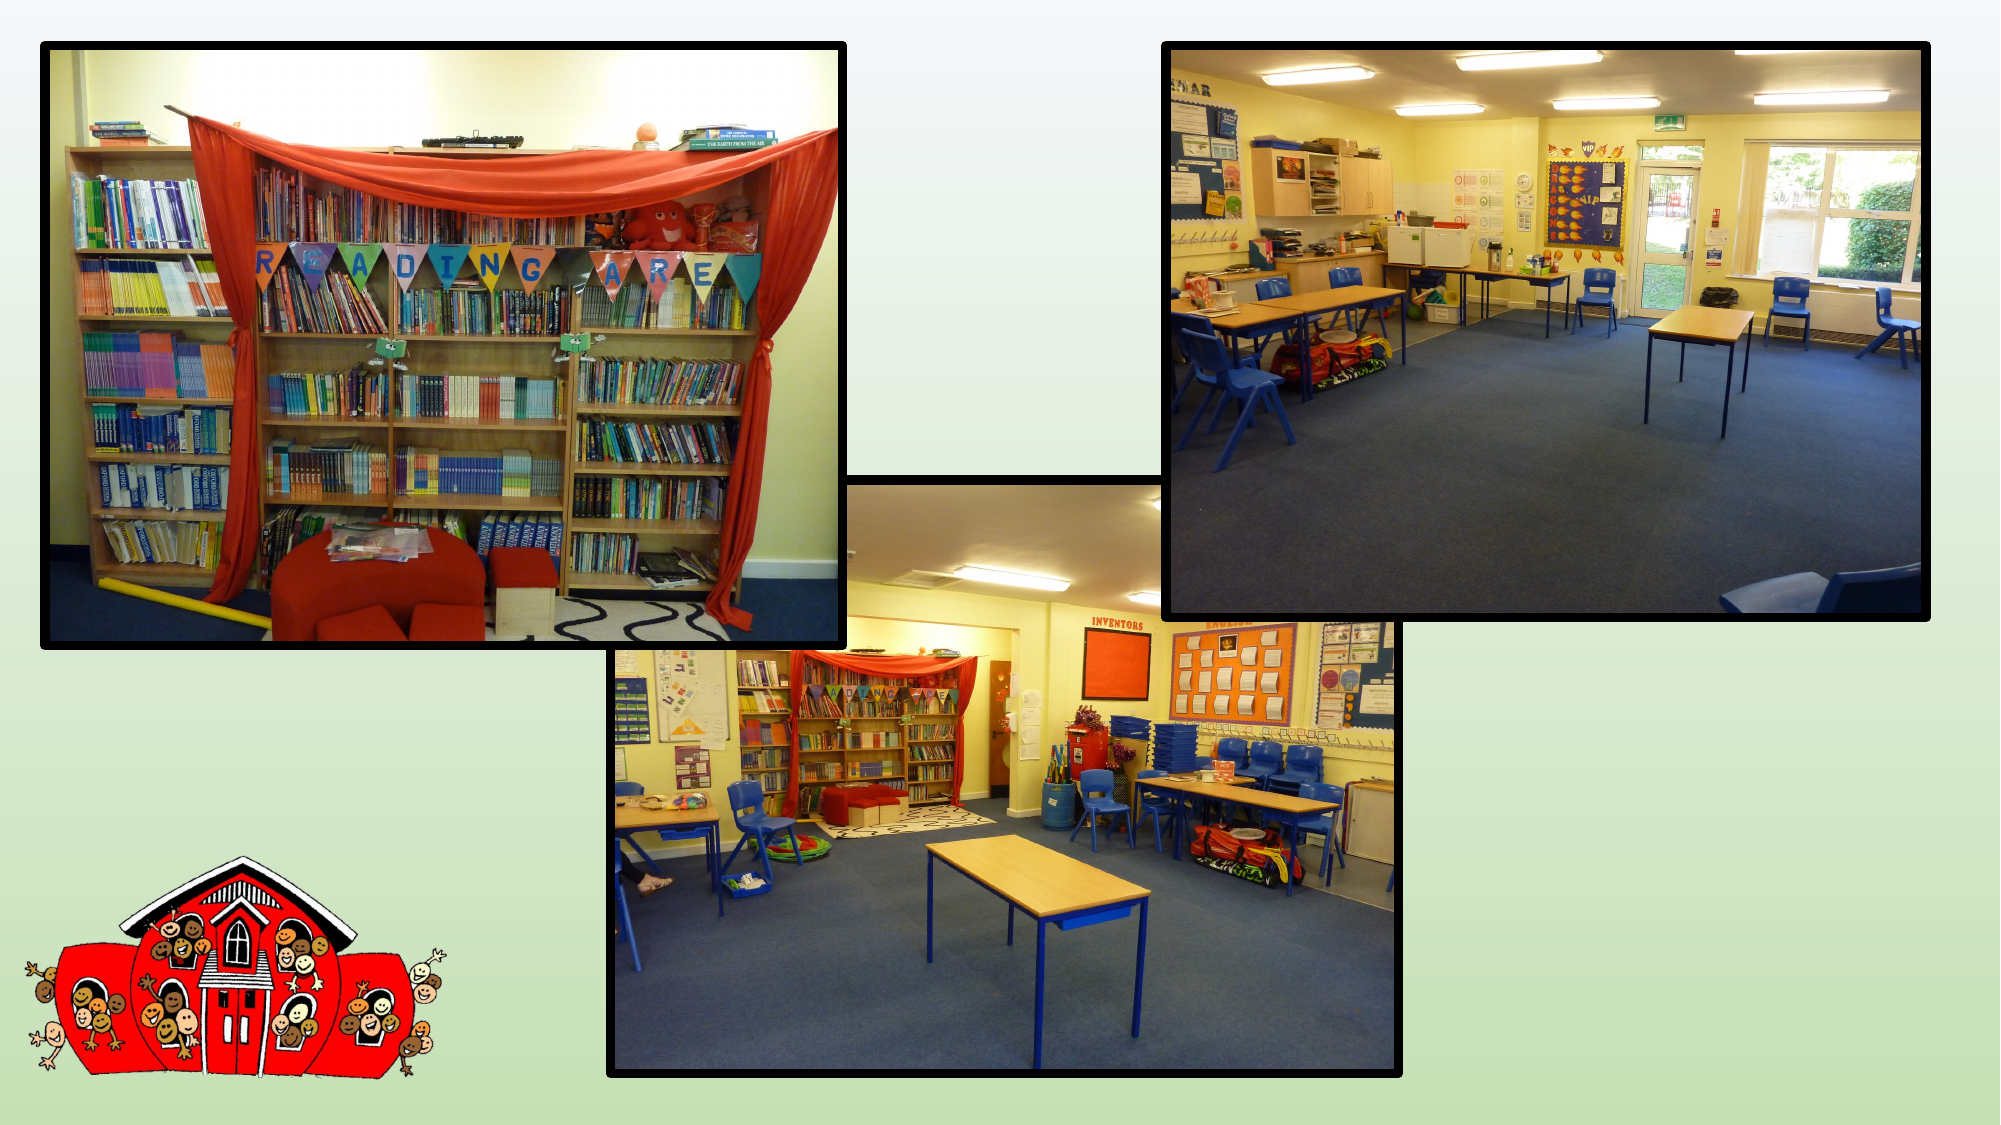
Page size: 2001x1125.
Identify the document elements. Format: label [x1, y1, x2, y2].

picture [17, 846, 462, 1104]
picture [49, 49, 1922, 1069]
